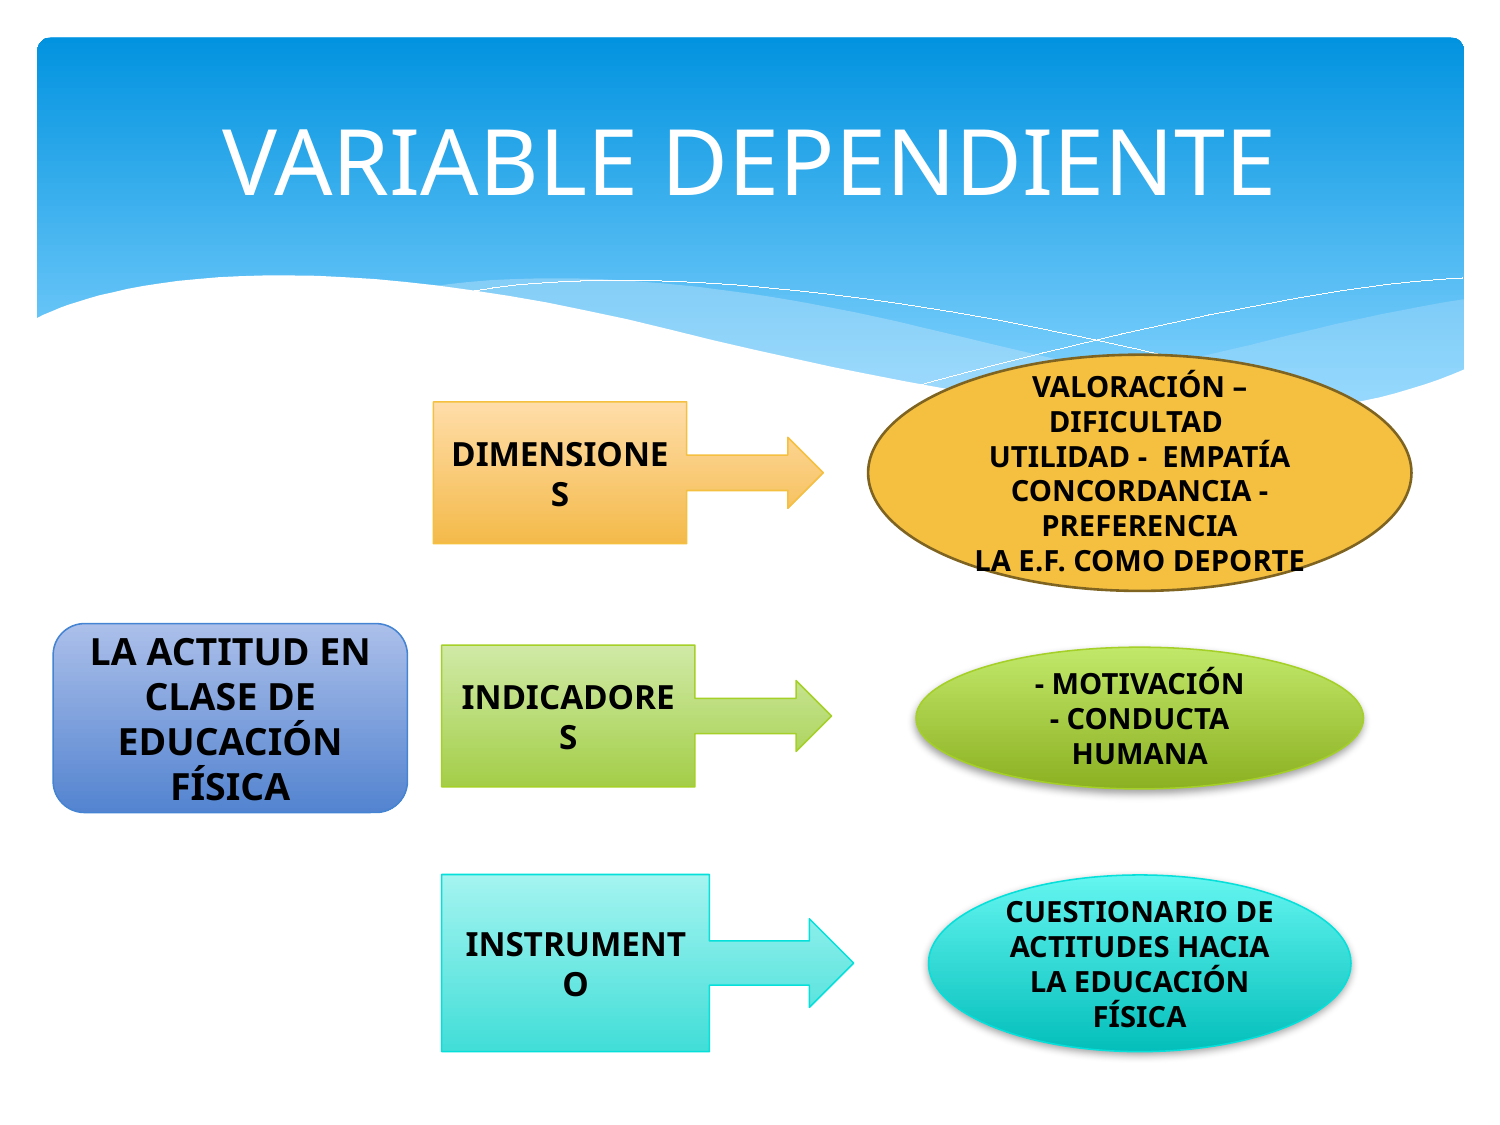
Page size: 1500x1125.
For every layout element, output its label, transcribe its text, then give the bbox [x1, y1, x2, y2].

title VARIABLE DEPENDIENTE [75, 55, 1425, 261]
text_box INDICADORES [440, 644, 833, 788]
text_box INSTRUMENTO [440, 873, 855, 1053]
text_box - MOTIVACIÓN - CONDUCTA HUMANA [915, 646, 1365, 790]
text_box DIMENSIONES [432, 401, 824, 545]
text_box VALORACIÓN – DIFICULTAD UTILIDAD - EMPATÍA CONCORDANCIA - PREFERENCIA LA E.F. COMO DEPORTE [866, 353, 1413, 593]
text_box LA ACTITUD EN CLASE DE EDUCACIÓN FÍSICA [52, 622, 409, 814]
text_box CUESTIONARIO DE ACTITUDES HACIA LA EDUCACIÓN FÍSICA [927, 874, 1352, 1053]
